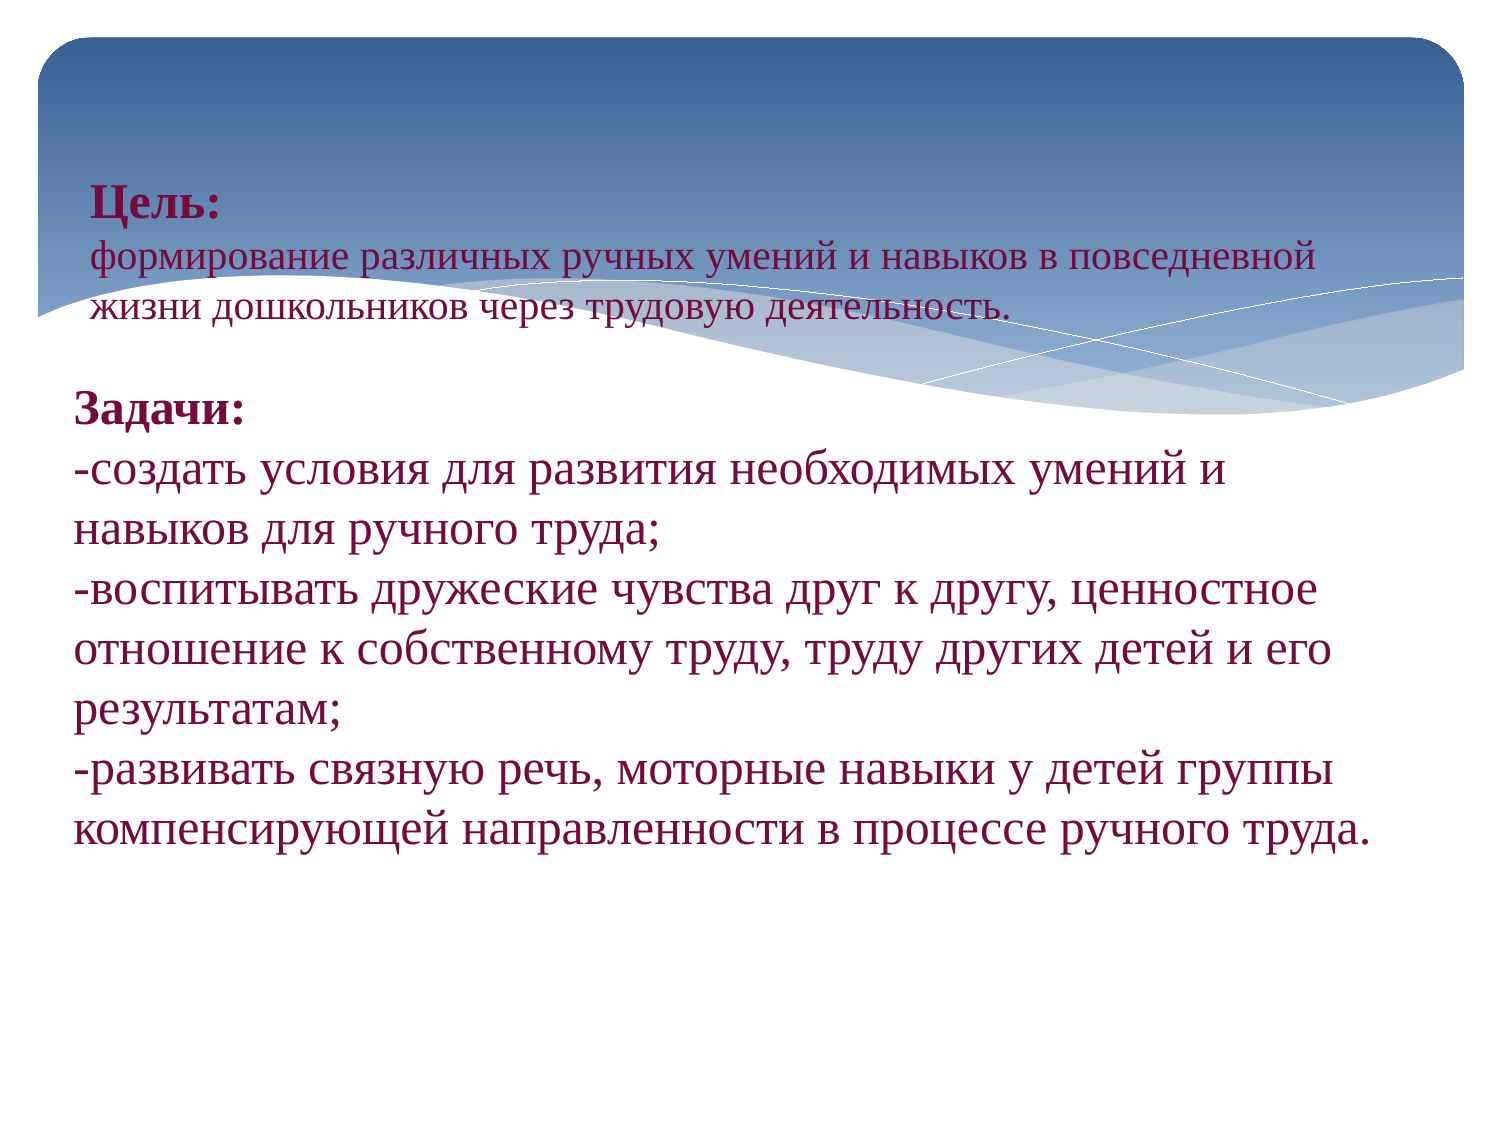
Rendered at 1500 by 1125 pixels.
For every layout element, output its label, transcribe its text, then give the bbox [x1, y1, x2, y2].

text_box Задачи: -создать условия для развития необходимых умений и навыков для ручного труда; -воспитывать дружеские чувства друг к другу, ценностное отношение к собственному труду, труду других детей и его результатам; -развивать связную речь, моторные навыки у детей группы компенсирующей направленности в процессе ручного труда. [58, 277, 1406, 952]
text_box Цель: формирование различных ручных умений и навыков в повседневной жизни дошкольников через трудовую деятельность. [74, 55, 1425, 261]
